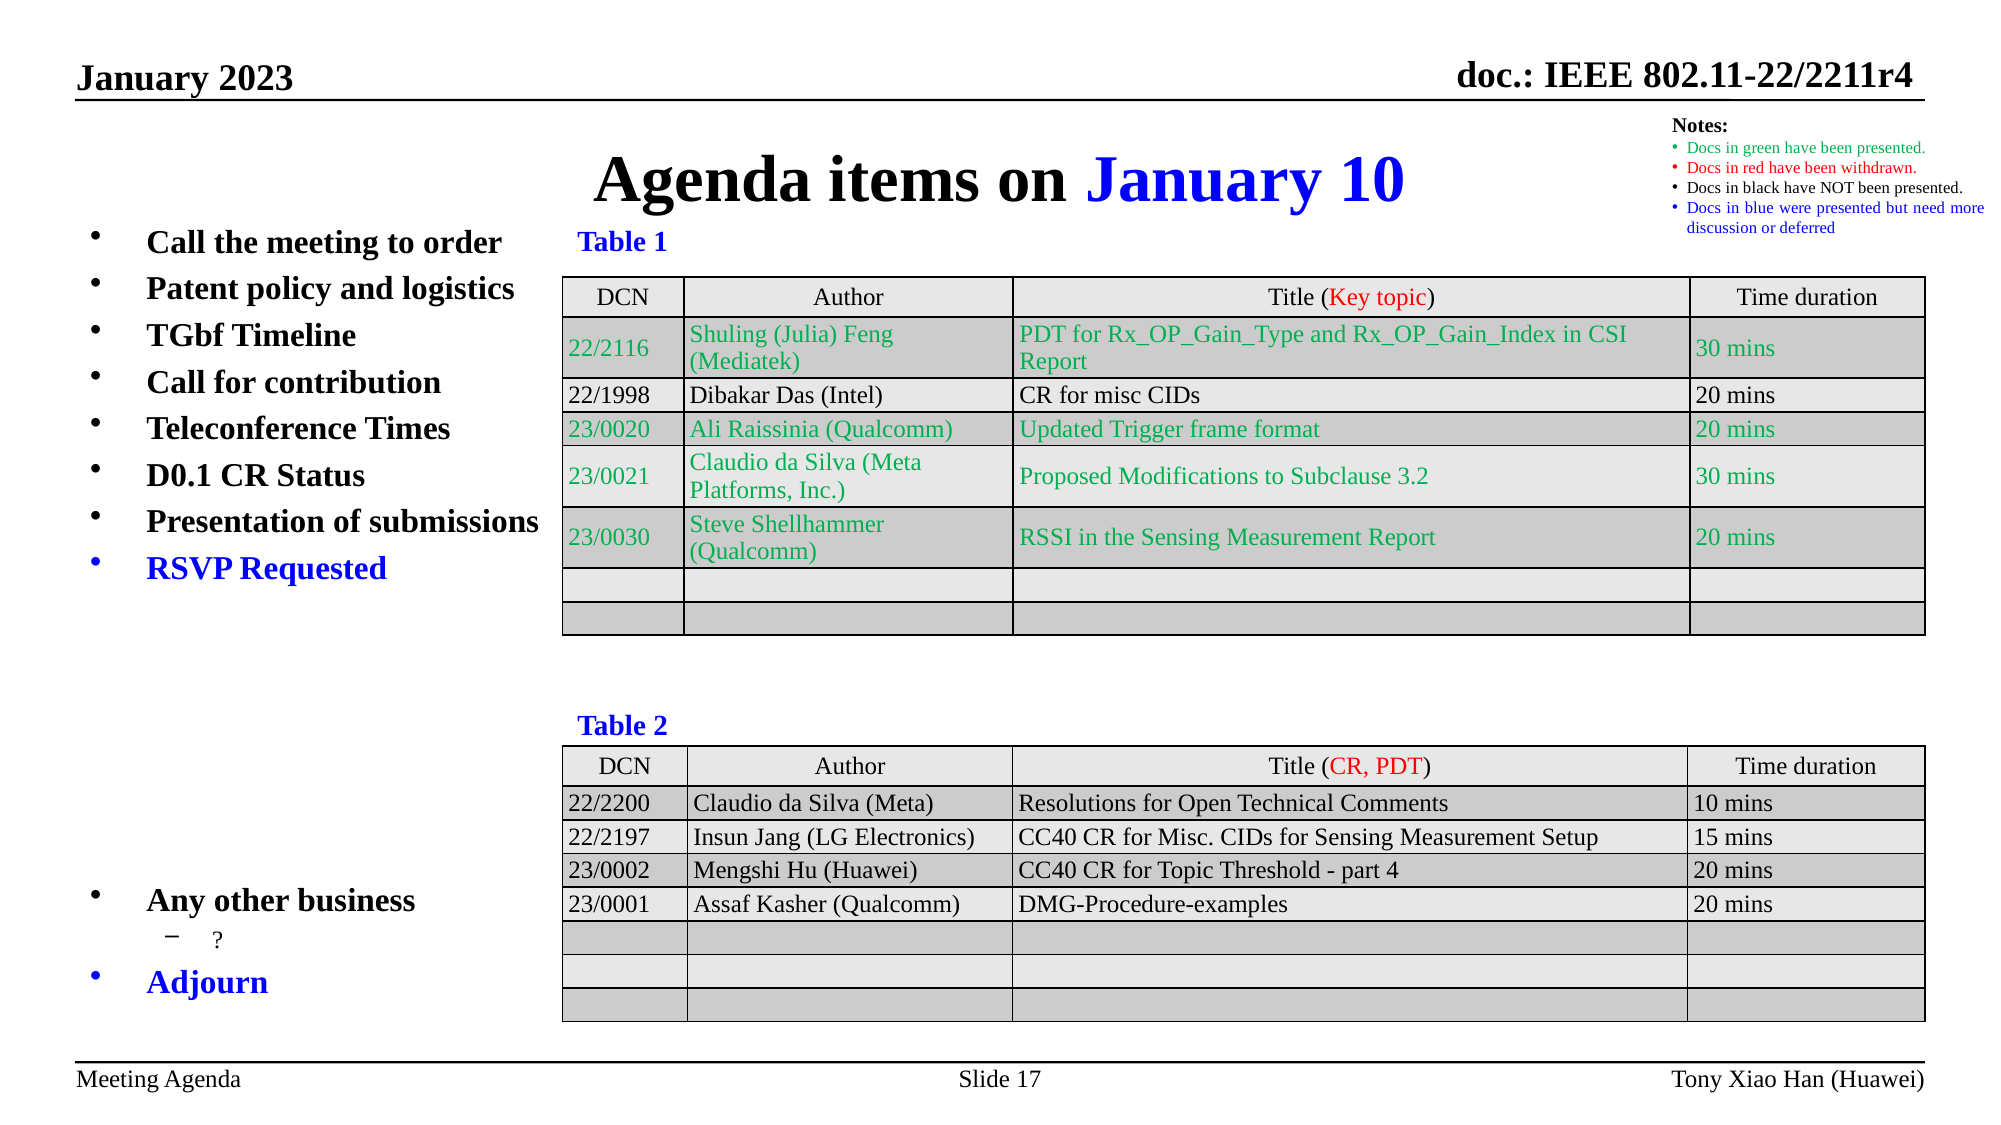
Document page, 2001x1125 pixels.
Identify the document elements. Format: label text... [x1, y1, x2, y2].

table_cell 30 mins [1691, 318, 1924, 377]
table_cell [1691, 603, 1924, 634]
table_header Title (Key topic) [1014, 278, 1689, 316]
table_cell 20 mins [1691, 508, 1924, 567]
table_cell 23/0002 [563, 854, 687, 886]
table_cell [563, 989, 687, 1021]
table_cell [563, 603, 683, 634]
table_cell Claudio da Silva (Meta) [688, 787, 1012, 819]
text_box Notes: Docs in green have been presented. Docs in red have been withdrawn. Docs in black have NOT been presented. Docs in blue were presented but need more discussion or deferred [1657, 104, 2000, 246]
table_cell Claudio da Silva (Meta Platforms, Inc.) [685, 446, 1012, 506]
table_cell Updated Trigger frame format [1014, 413, 1689, 445]
table_cell [1014, 569, 1689, 601]
table_cell Proposed Modifications to Subclause 3.2 [1014, 446, 1689, 506]
table_cell CR for misc CIDs [1014, 379, 1689, 411]
text_box Call the meeting to order Patent policy and logistics TGbf Timeline Call for contribution Teleconference Times D0.1 CR Status Presentation of submissions RSVP Requested Any other business ? Adjourn [75, 212, 1925, 1058]
table_cell DMG-Procedure-examples [1013, 888, 1687, 920]
table_header DCN [563, 278, 683, 316]
table_cell 23/0021 [563, 446, 683, 506]
table_cell 23/0001 [563, 888, 687, 920]
table_cell [563, 569, 683, 601]
table_cell [1013, 922, 1687, 954]
table_cell Dibakar Das (Intel) [685, 379, 1012, 411]
table_header DCN [563, 747, 687, 785]
table_cell 22/2200 [563, 787, 687, 819]
table_cell 10 mins [1688, 787, 1924, 819]
table_cell 30 mins [1691, 446, 1924, 506]
table_header Time duration [1688, 747, 1924, 785]
table_cell Ali Raissinia (Qualcomm) [685, 413, 1012, 445]
text_box Table 1 [562, 224, 713, 256]
table_cell [688, 922, 1012, 954]
table_cell Steve Shellhammer (Qualcomm) [685, 508, 1012, 567]
text_box Agenda items on January 10 [362, 87, 1638, 212]
table_cell [1013, 955, 1687, 987]
table_cell 22/2116 [563, 318, 683, 377]
table_cell Mengshi Hu (Huawei) [688, 854, 1012, 886]
table_cell PDT for Rx_OP_Gain_Type and Rx_OP_Gain_Index in CSI Report [1014, 318, 1689, 377]
table_cell [1688, 922, 1924, 954]
table_cell 20 mins [1688, 854, 1924, 886]
table_cell 22/1998 [563, 379, 683, 411]
table_cell [1688, 989, 1924, 1021]
table_cell Insun Jang (LG Electronics) [688, 821, 1012, 853]
table_header Title (CR, PDT) [1013, 747, 1687, 785]
table_cell Shuling (Julia) Feng (Mediatek) [685, 318, 1012, 377]
text_box Table 2 [562, 708, 713, 739]
table_cell Resolutions for Open Technical Comments [1013, 787, 1687, 819]
table_cell [563, 955, 687, 987]
table_cell [1691, 569, 1924, 601]
table_cell Assaf Kasher (Qualcomm) [688, 888, 1012, 920]
table_header Author [685, 278, 1012, 316]
table_header Author [688, 747, 1012, 785]
table_cell [688, 955, 1012, 987]
table_cell 20 mins [1688, 888, 1924, 920]
table_cell 23/0030 [563, 508, 683, 567]
table_cell CC40 CR for Topic Threshold - part 4 [1013, 854, 1687, 886]
table_cell [1688, 955, 1924, 987]
table_cell CC40 CR for Misc. CIDs for Sensing Measurement Setup [1013, 821, 1687, 853]
table_header Time duration [1691, 278, 1924, 316]
table_cell 23/0020 [563, 413, 683, 445]
table_cell RSSI in the Sensing Measurement Report [1014, 508, 1689, 567]
table_cell [1014, 603, 1689, 634]
table_cell 15 mins [1688, 821, 1924, 853]
table_cell 22/2197 [563, 821, 687, 853]
table_cell 20 mins [1691, 413, 1924, 445]
table_cell [685, 569, 1012, 601]
table_cell 20 mins [1691, 379, 1924, 411]
table_cell [563, 922, 687, 954]
table_cell [688, 989, 1012, 1021]
table_cell [685, 603, 1012, 634]
table_cell [1013, 989, 1687, 1021]
